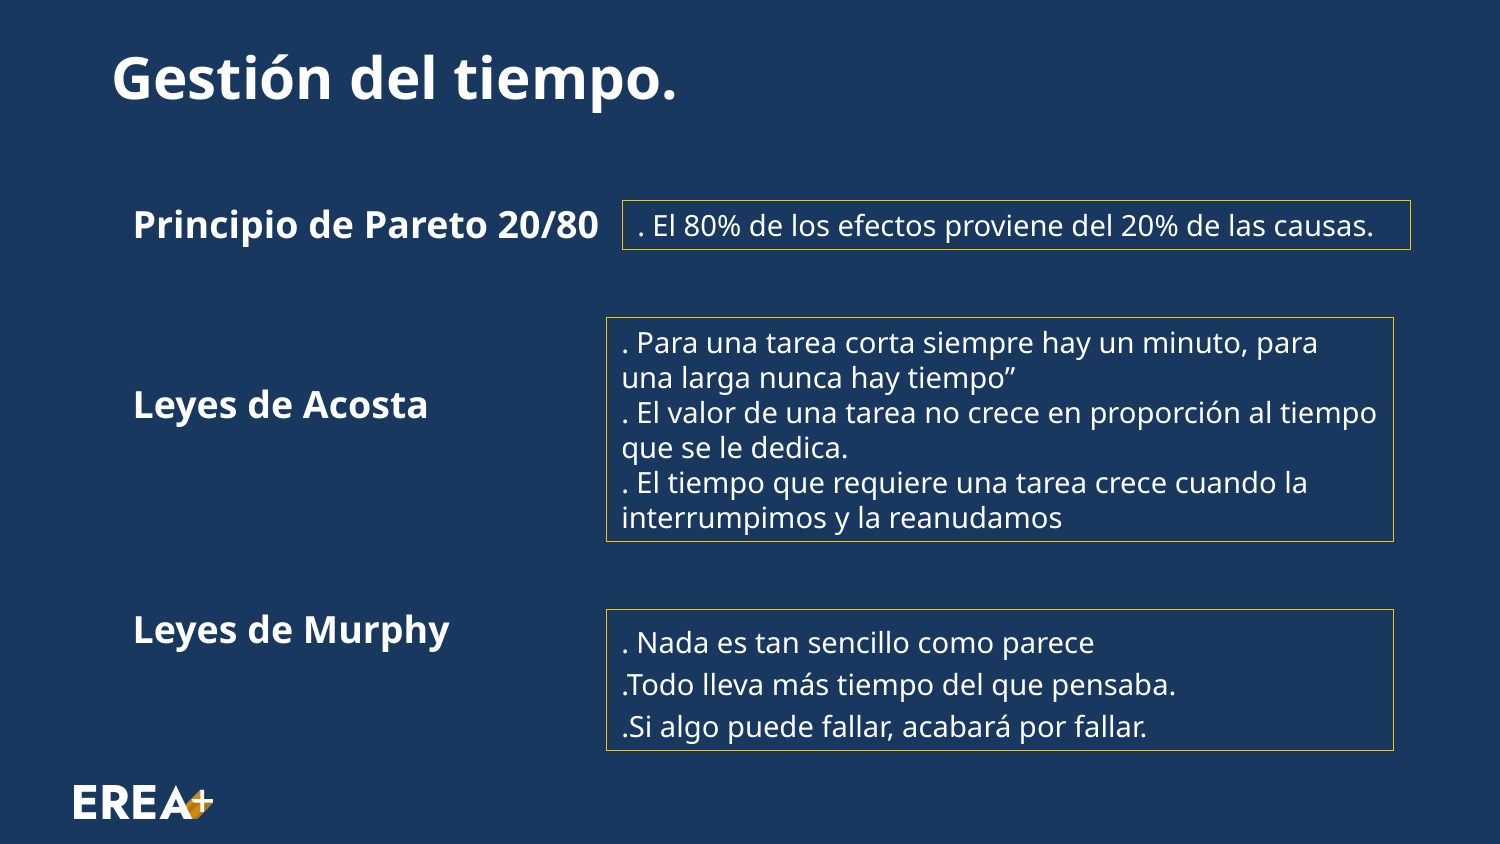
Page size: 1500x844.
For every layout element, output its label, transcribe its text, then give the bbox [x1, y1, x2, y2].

text_box . El 80% de los efectos proviene del 20% de las causas. [622, 200, 1411, 250]
text_box . Nada es tan sencillo como parece .Todo lleva más tiempo del que pensaba. .Si algo puede fallar, acabará por fallar. [606, 609, 1394, 751]
picture [74, 785, 213, 819]
text_box Principio de Pareto 20/80 Leyes de Acosta Leyes de Murphy [117, 193, 615, 749]
list Gestión del tiempo. [81, 20, 819, 211]
text_box . Para una tarea corta siempre hay un minuto, para una larga nunca hay tiempo” . El valor de una tarea no crece en proporción al tiempo que se le dedica. . El tiempo que requiere una tarea crece cuando la interrumpimos y la reanudamos [606, 317, 1394, 542]
